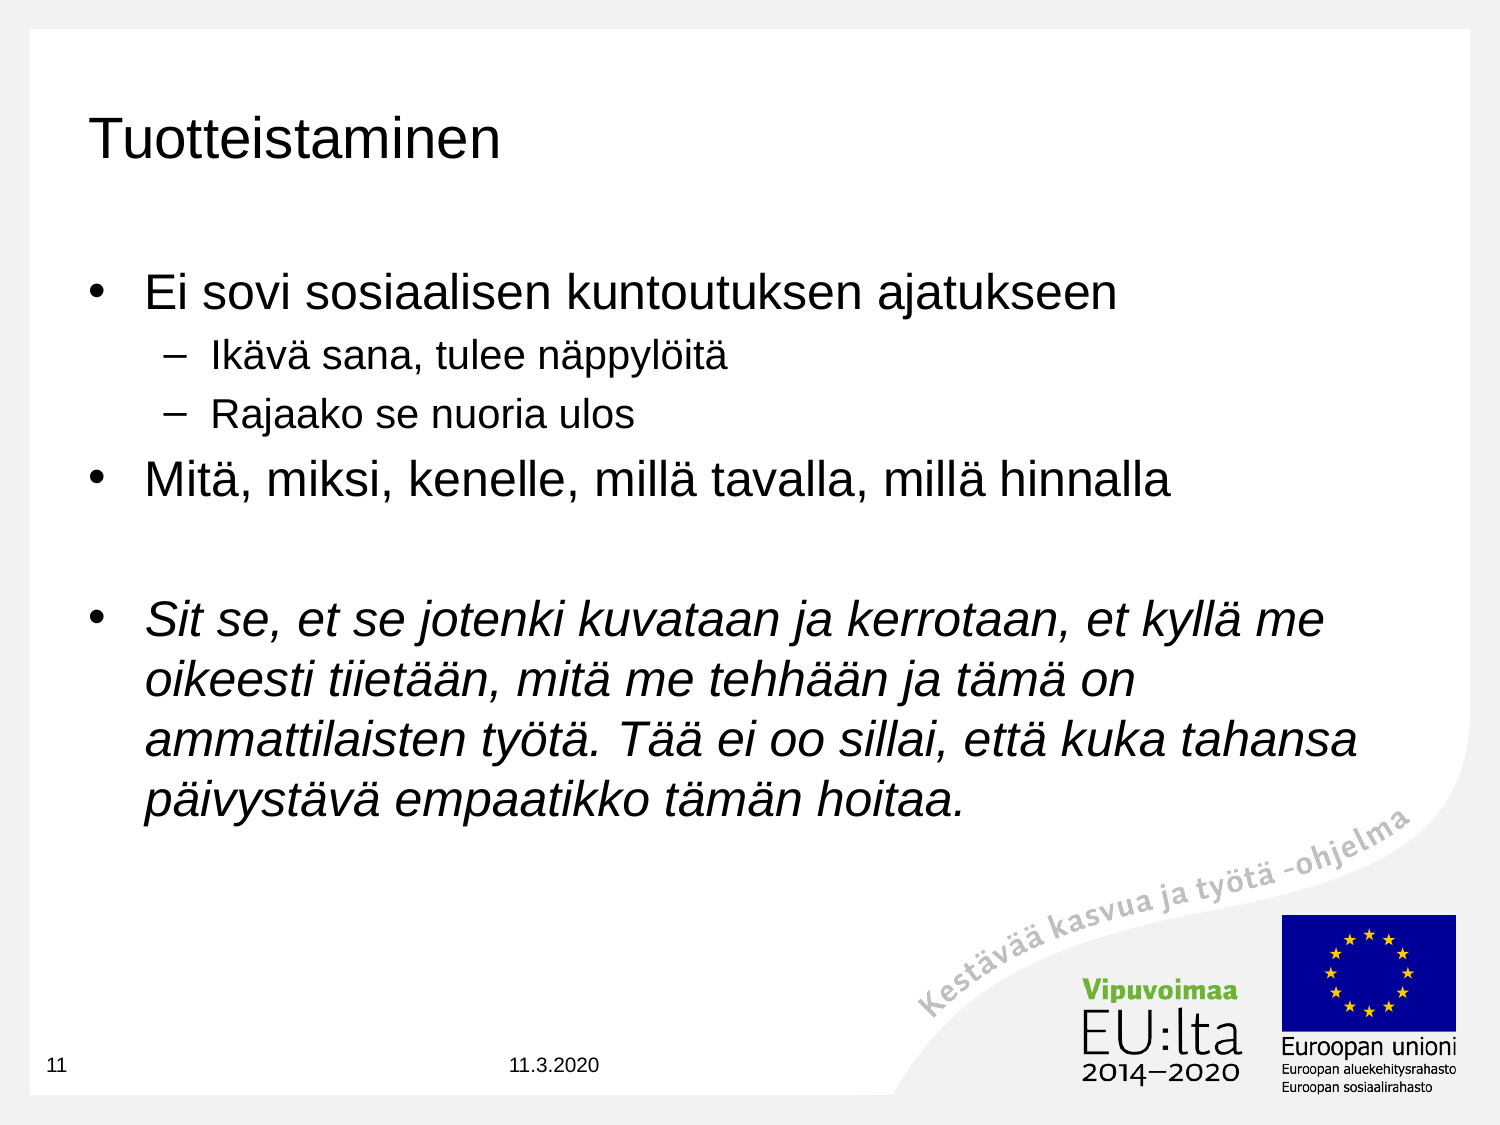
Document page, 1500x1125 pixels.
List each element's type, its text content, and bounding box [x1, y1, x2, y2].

title Tuotteistaminen [88, 100, 1412, 248]
picture [0, 0, 1500, 1125]
list Ei sovi sosiaalisen kuntoutuksen ajatukseen Ikävä sana, tulee näppylöitä Rajaako se nuoria ulos Mitä, miksi, kenelle, millä tavalla, millä hinnalla Sit se, et se jotenki kuvataan ja kerrotaan, et kyllä me oikeesti tiietään, mitä me tehhään ja tämä on ammattilaisten työtä. Tää ei oo sillai, että kuka tahansa päivystävä empaatikko tämän hoitaa. [88, 259, 1412, 939]
slide_number 11 [31, 1035, 102, 1094]
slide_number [437, 1035, 615, 1094]
